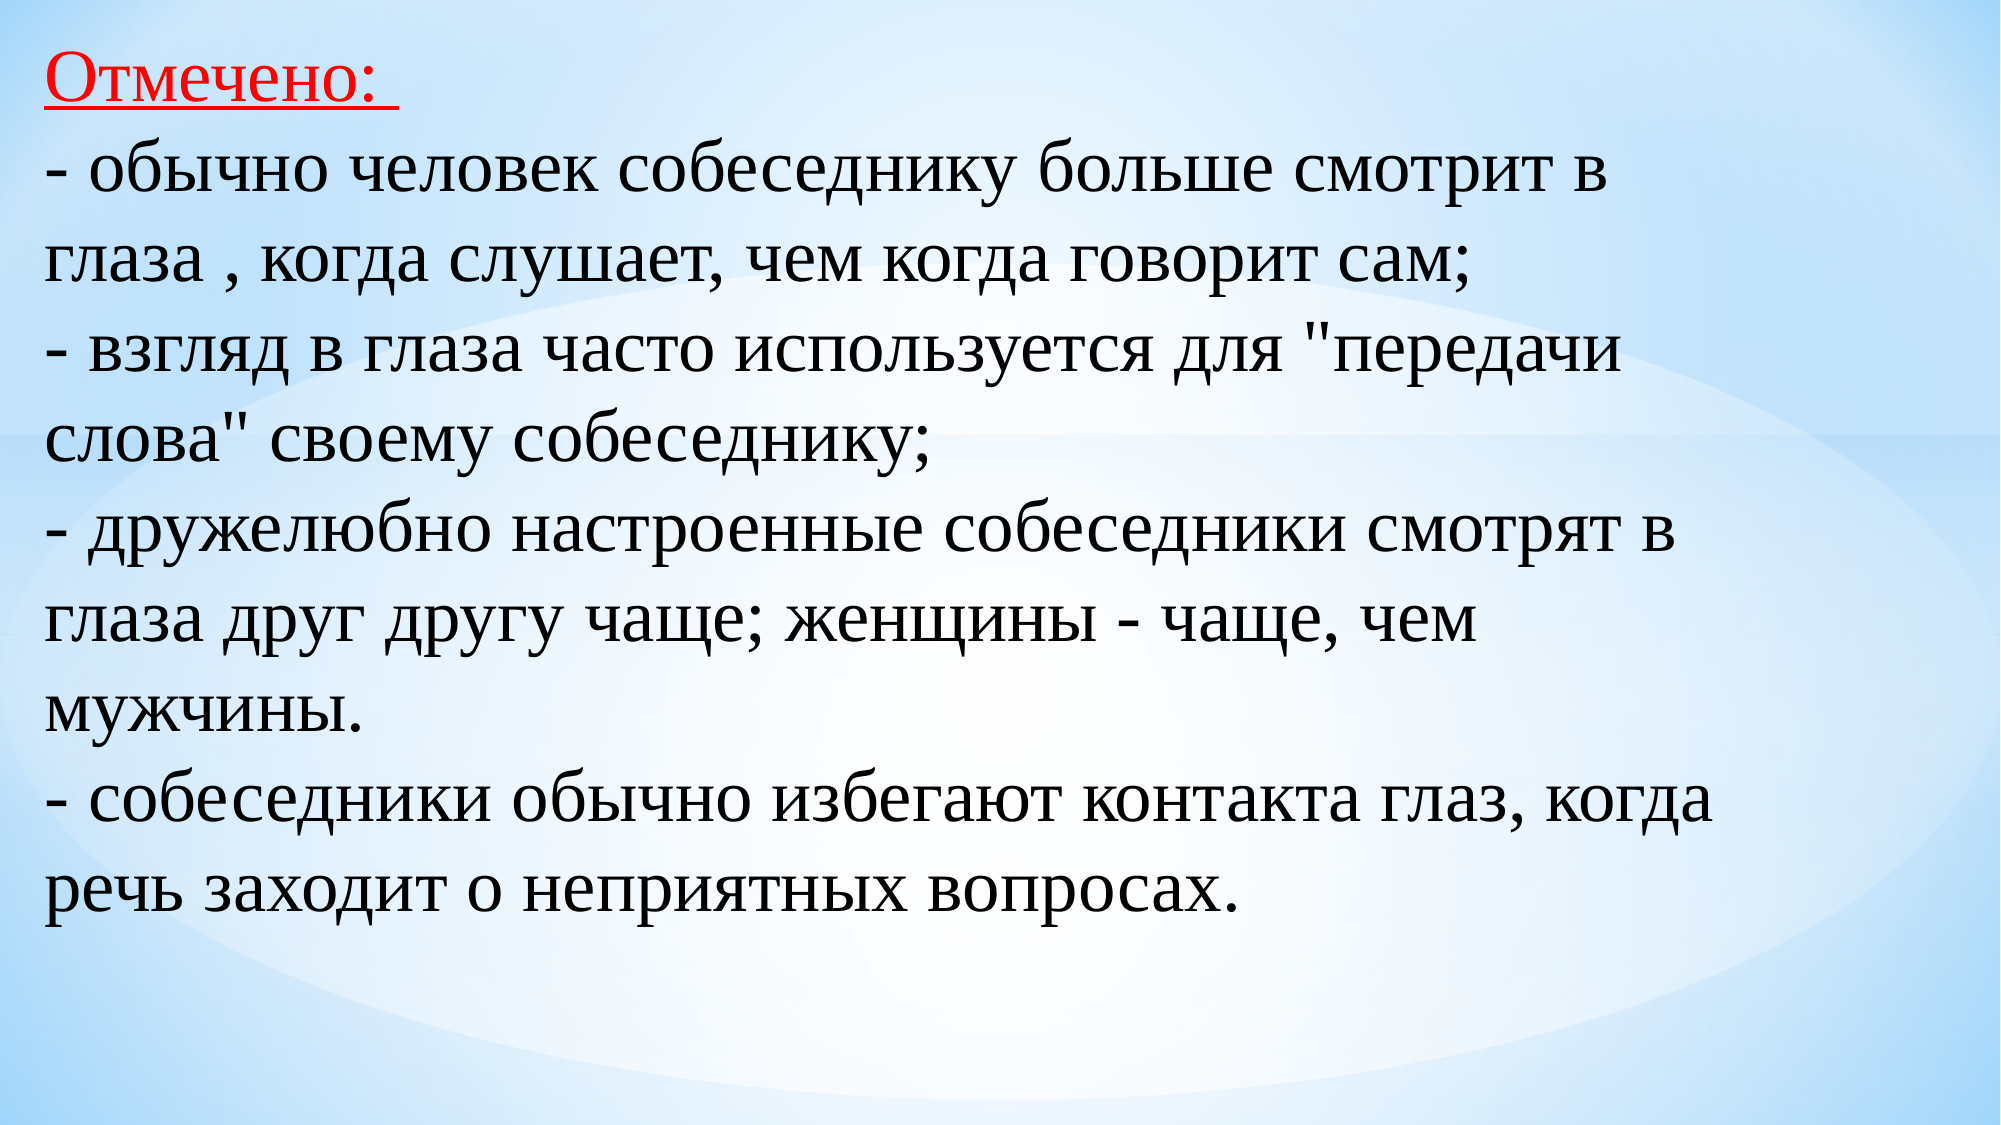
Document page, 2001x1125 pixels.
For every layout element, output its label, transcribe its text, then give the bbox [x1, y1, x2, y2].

title [267, 934, 1733, 1106]
text_box Отмечено: - обычно человек собеседнику больше смотрит в глаза , когда слушает, чем когда говорит сам; - взгляд в глаза часто используется для "передачи слова" своему собеседнику; - дружелюбно настроенные собеседники смотрят в глаза друг другу чаще; женщины - чаще, чем мужчины. - собеседники обычно избегают контакта глаз, когда речь заходит о неприятных вопросах. [29, 19, 1750, 934]
